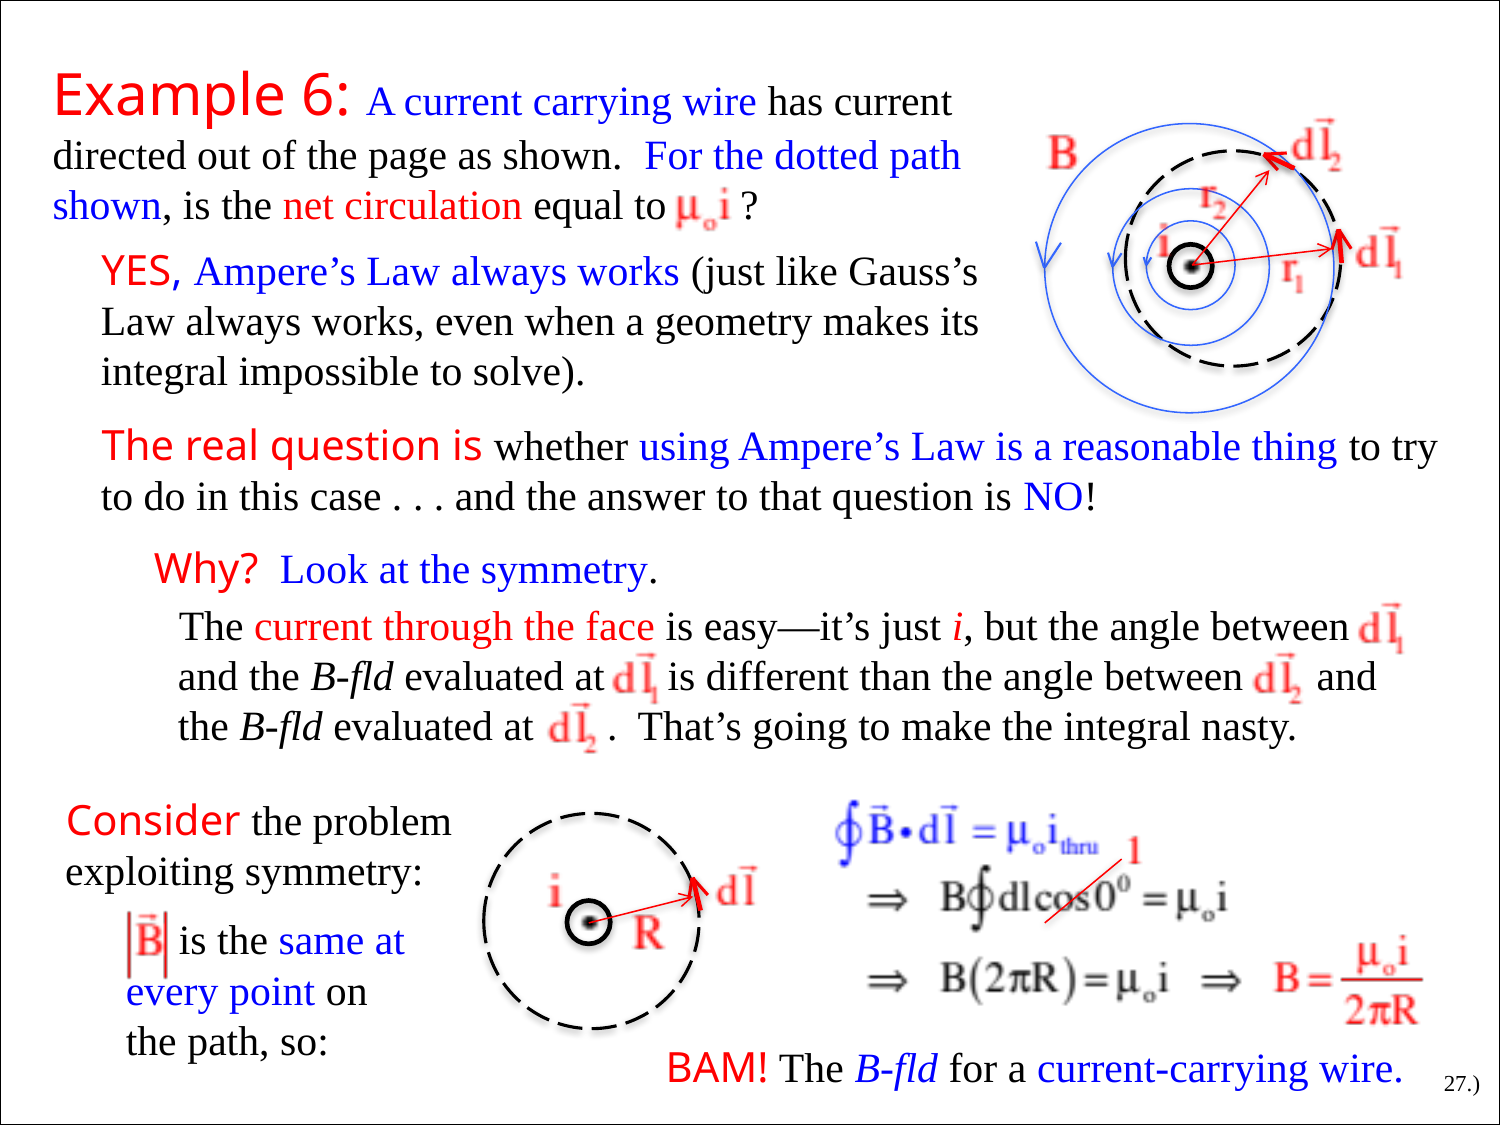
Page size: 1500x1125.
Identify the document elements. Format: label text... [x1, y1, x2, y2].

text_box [683, 879, 713, 905]
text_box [1247, 645, 1307, 708]
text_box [1107, 252, 1122, 267]
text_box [566, 900, 611, 945]
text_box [1035, 241, 1062, 268]
text_box [1044, 122, 1330, 411]
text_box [542, 865, 568, 911]
text_box is the same at every point on the path, so: [111, 905, 432, 1071]
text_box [608, 645, 664, 708]
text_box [1353, 595, 1409, 658]
text_box [0, 0, 1500, 1125]
text_box BAM! The B-fld for a current-carrying wire. [650, 1033, 1448, 1099]
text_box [543, 695, 602, 758]
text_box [1041, 129, 1081, 173]
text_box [123, 904, 177, 983]
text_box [710, 858, 764, 912]
text_box 27.) [1430, 1061, 1495, 1103]
text_box Consider the problem exploiting symmetry: [50, 786, 515, 902]
text_box Example 6: A current carrying wire has current directed out of the page as shown. For the dotted path shown, is the net circulation equal to ? [37, 50, 986, 235]
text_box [1151, 215, 1176, 262]
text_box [1122, 832, 1146, 868]
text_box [671, 180, 733, 235]
text_box [483, 812, 700, 1030]
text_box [1192, 111, 1408, 298]
text_box The real question is whether using Ampere’s Law is a reasonable thing to try to do in this case . . . and the answer to that question is NO! [86, 411, 1465, 527]
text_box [627, 910, 670, 953]
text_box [830, 793, 1431, 1028]
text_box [588, 896, 694, 924]
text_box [1178, 250, 1187, 286]
text_box Why? Look at the symmetry. [138, 533, 1448, 599]
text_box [1044, 858, 1122, 924]
